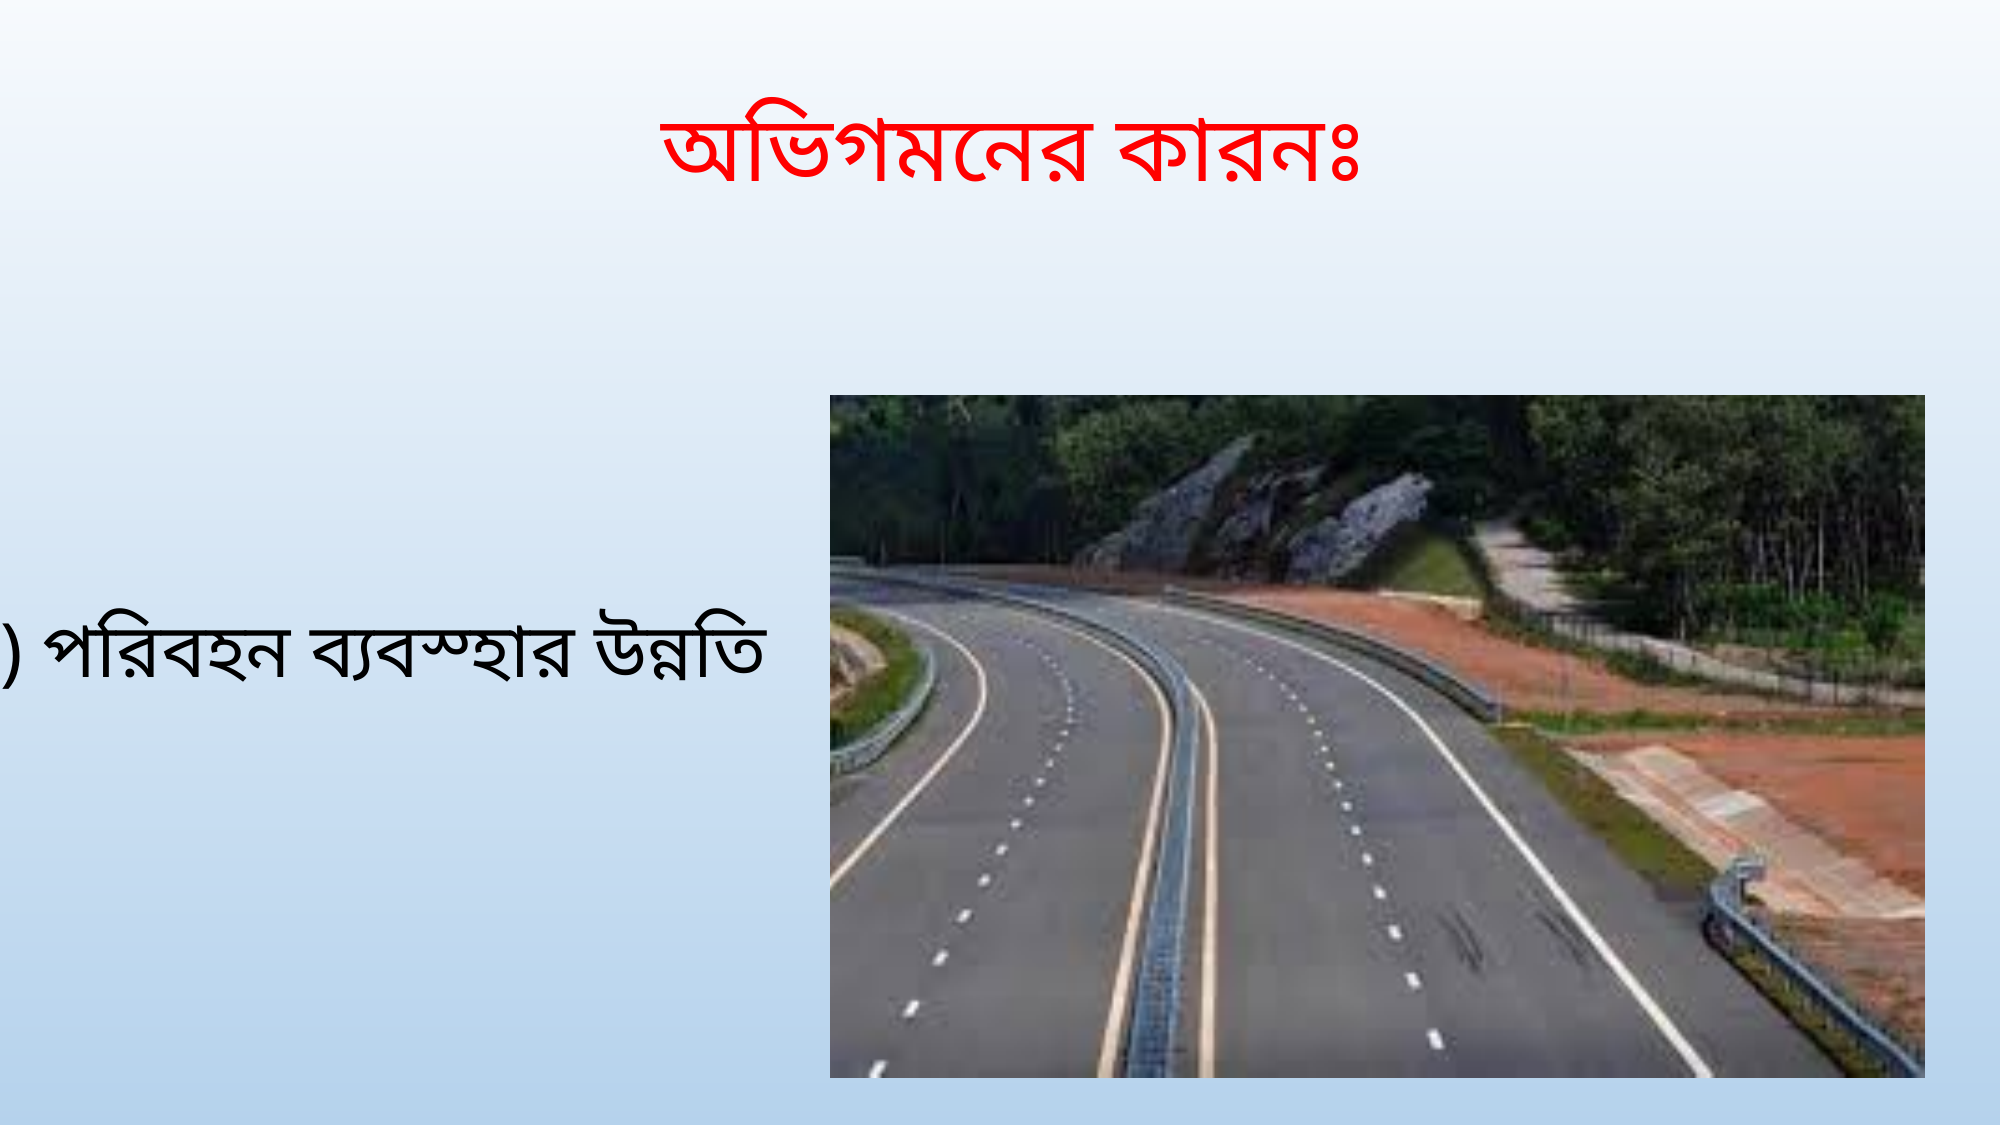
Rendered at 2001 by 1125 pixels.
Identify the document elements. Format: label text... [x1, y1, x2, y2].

picture [830, 395, 1925, 1078]
text_box অভিগমনের কারনঃ [646, 82, 1381, 207]
text_box 6) পরিবহন ব্যবস্হার উন্নতি [0, 594, 781, 700]
